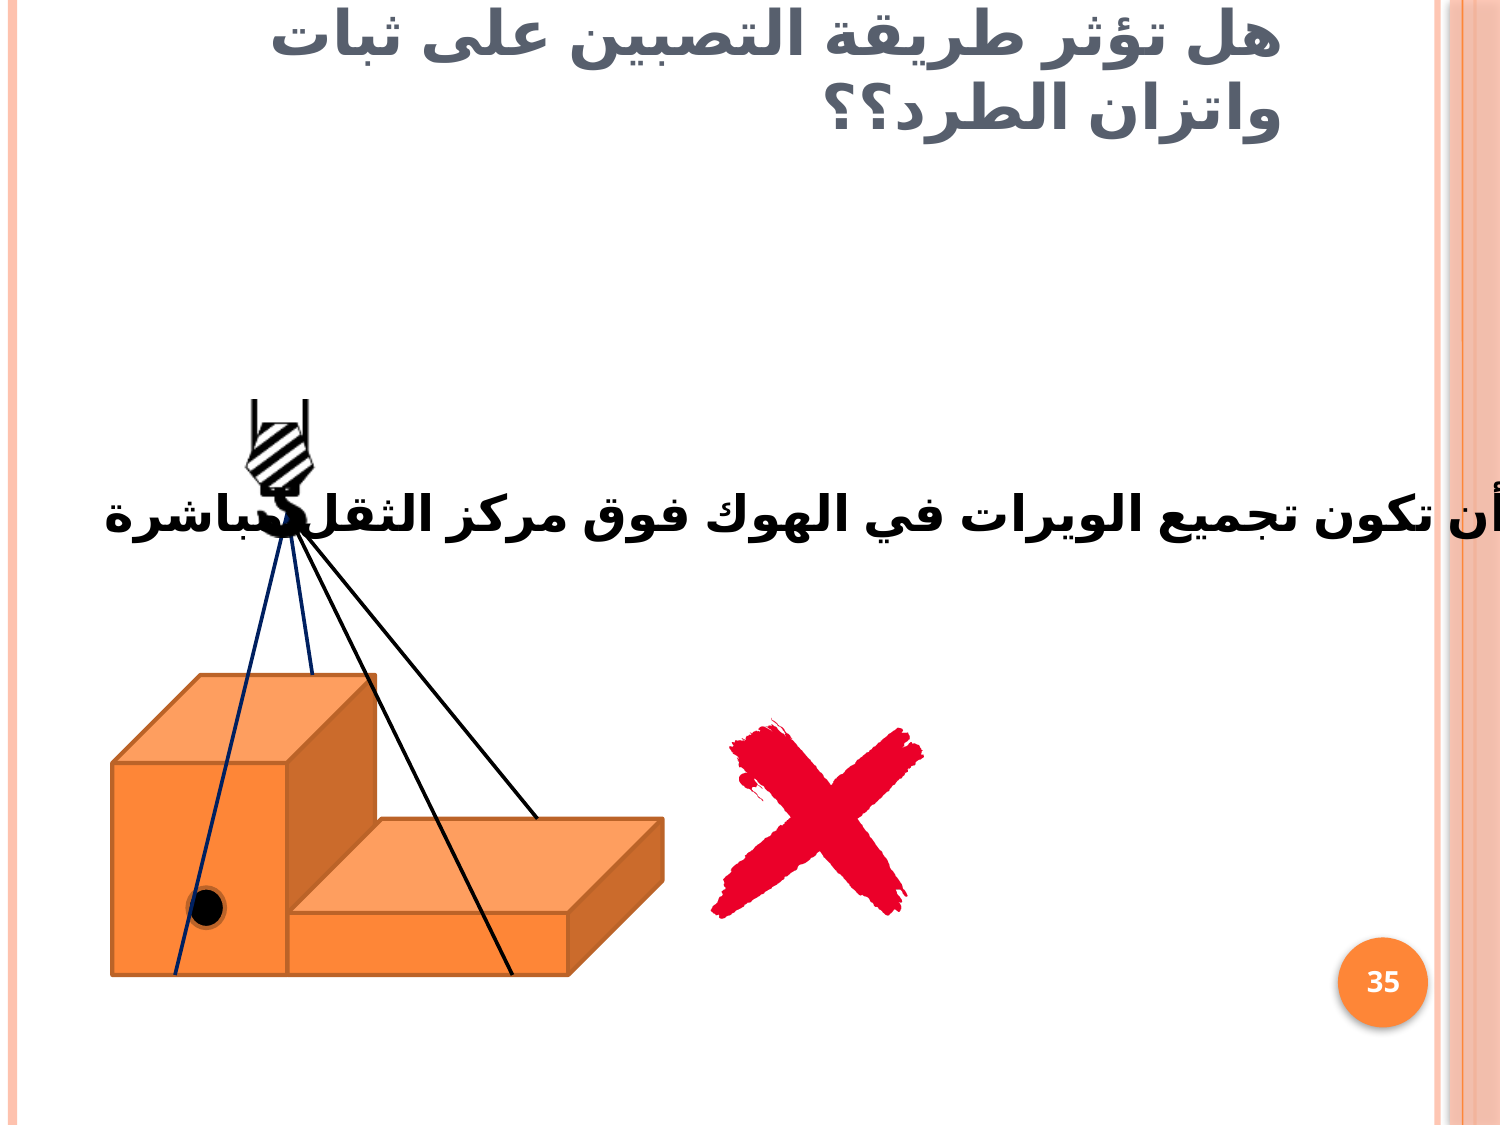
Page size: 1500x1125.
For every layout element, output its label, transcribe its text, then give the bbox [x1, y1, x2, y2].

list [186, 399, 376, 539]
text_box يجب أن تكون تجميع الويرات في الهوك فوق مركز الثقل مباشرة [90, 474, 181, 550]
slide_number 35 [1333, 940, 1434, 1027]
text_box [111, 511, 663, 976]
title هل تؤثر طريقة التصبين على ثبات واتزان الطرد؟؟ [75, 45, 1300, 150]
text_box يجب أن تكون تجميع الويرات في الهوك فوق مركز الثقل مباشرة [382, 474, 1500, 550]
picture [699, 707, 935, 929]
